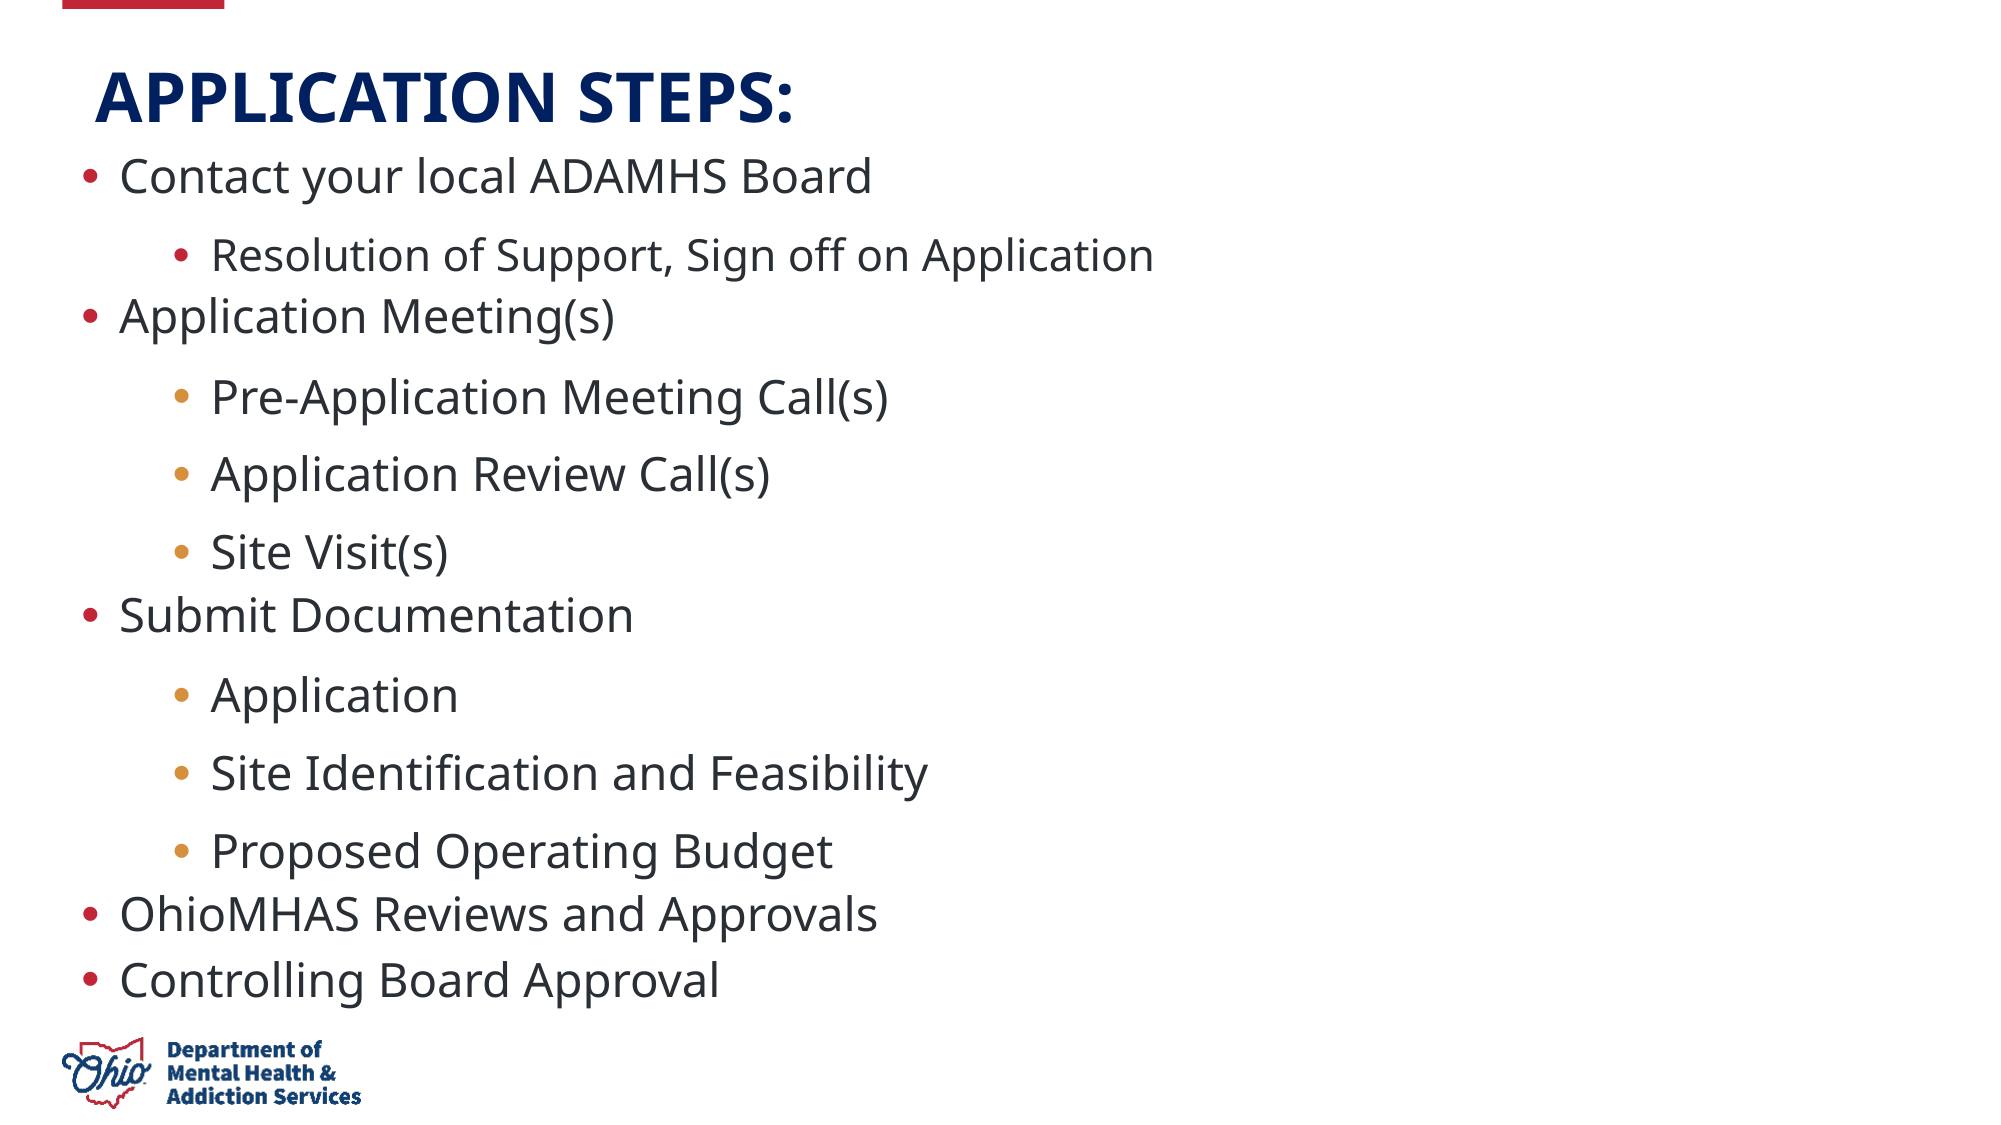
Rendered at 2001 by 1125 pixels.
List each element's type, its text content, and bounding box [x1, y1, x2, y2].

list Contact your local ADAMHS Board Resolution of Support, Sign off on Application Application Meeting(s) Pre-Application Meeting Call(s) Application Review Call(s) Site Visit(s) Submit Documentation Application Site Identification and Feasibility Proposed Operating Budget OhioMHAS Reviews and Approvals Controlling Board Approval [66, 144, 1638, 1025]
picture [62, 1037, 361, 1109]
title Application Steps: [80, 55, 1356, 145]
